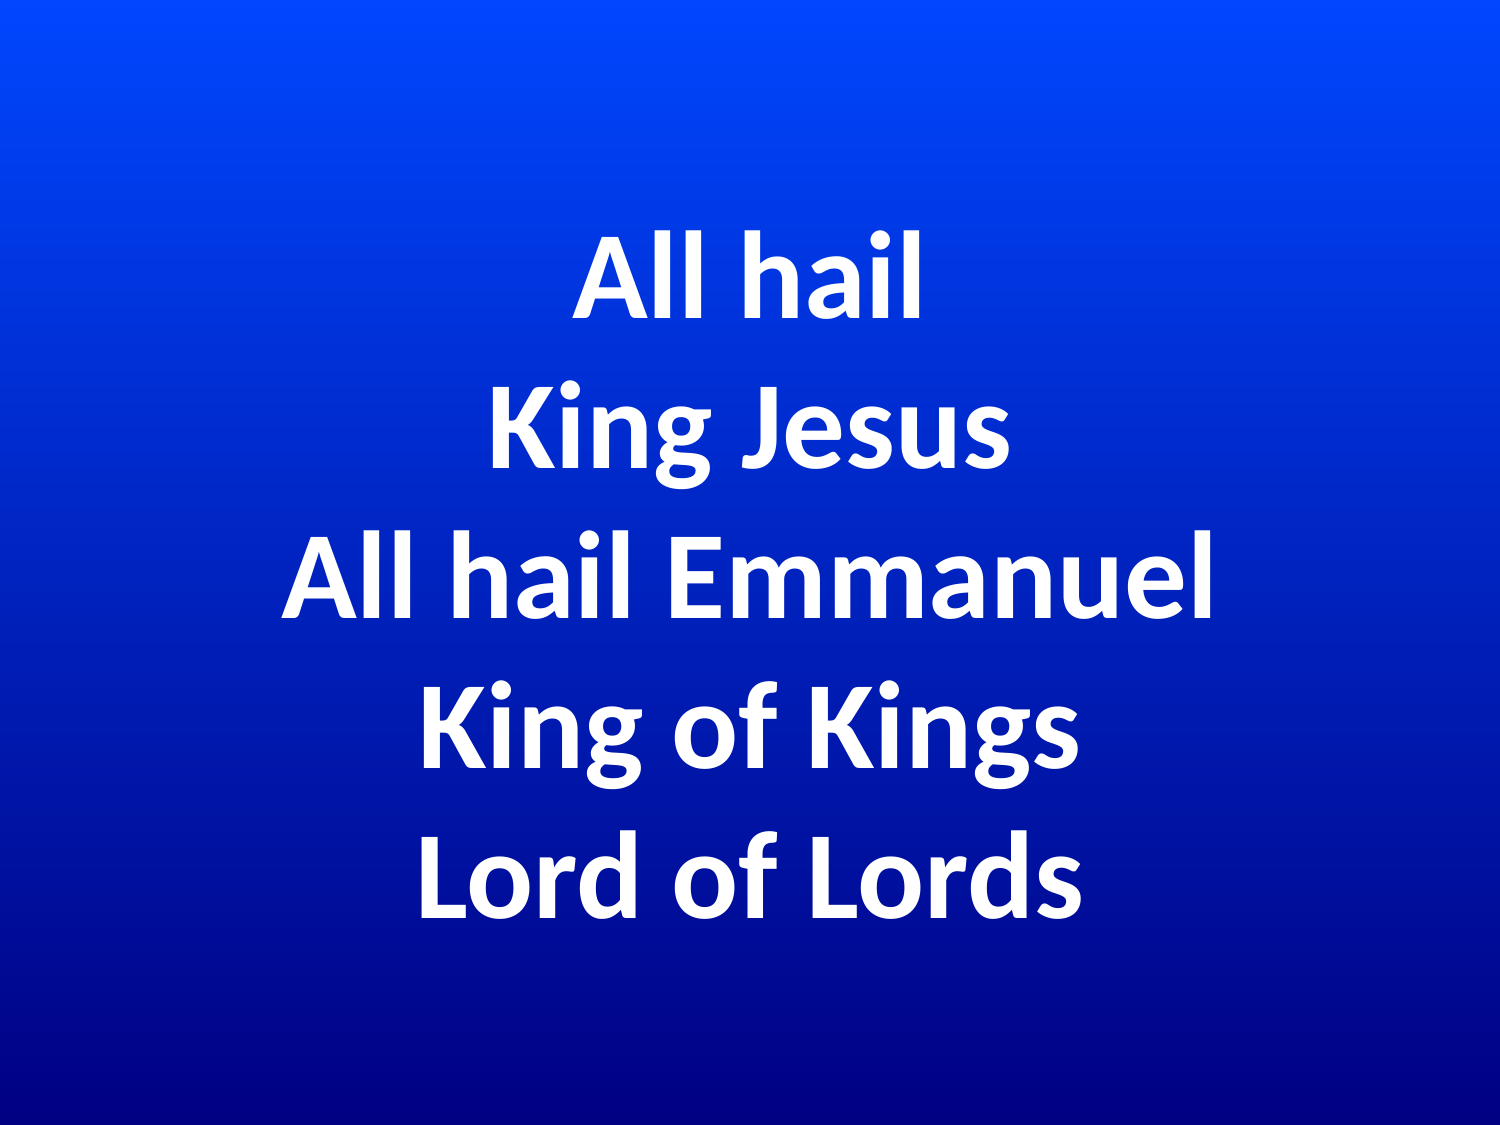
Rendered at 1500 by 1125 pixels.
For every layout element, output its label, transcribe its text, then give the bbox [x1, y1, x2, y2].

title All hail King Jesus All hail Emmanuel King of Kings Lord of Lords [112, 62, 1388, 1075]
